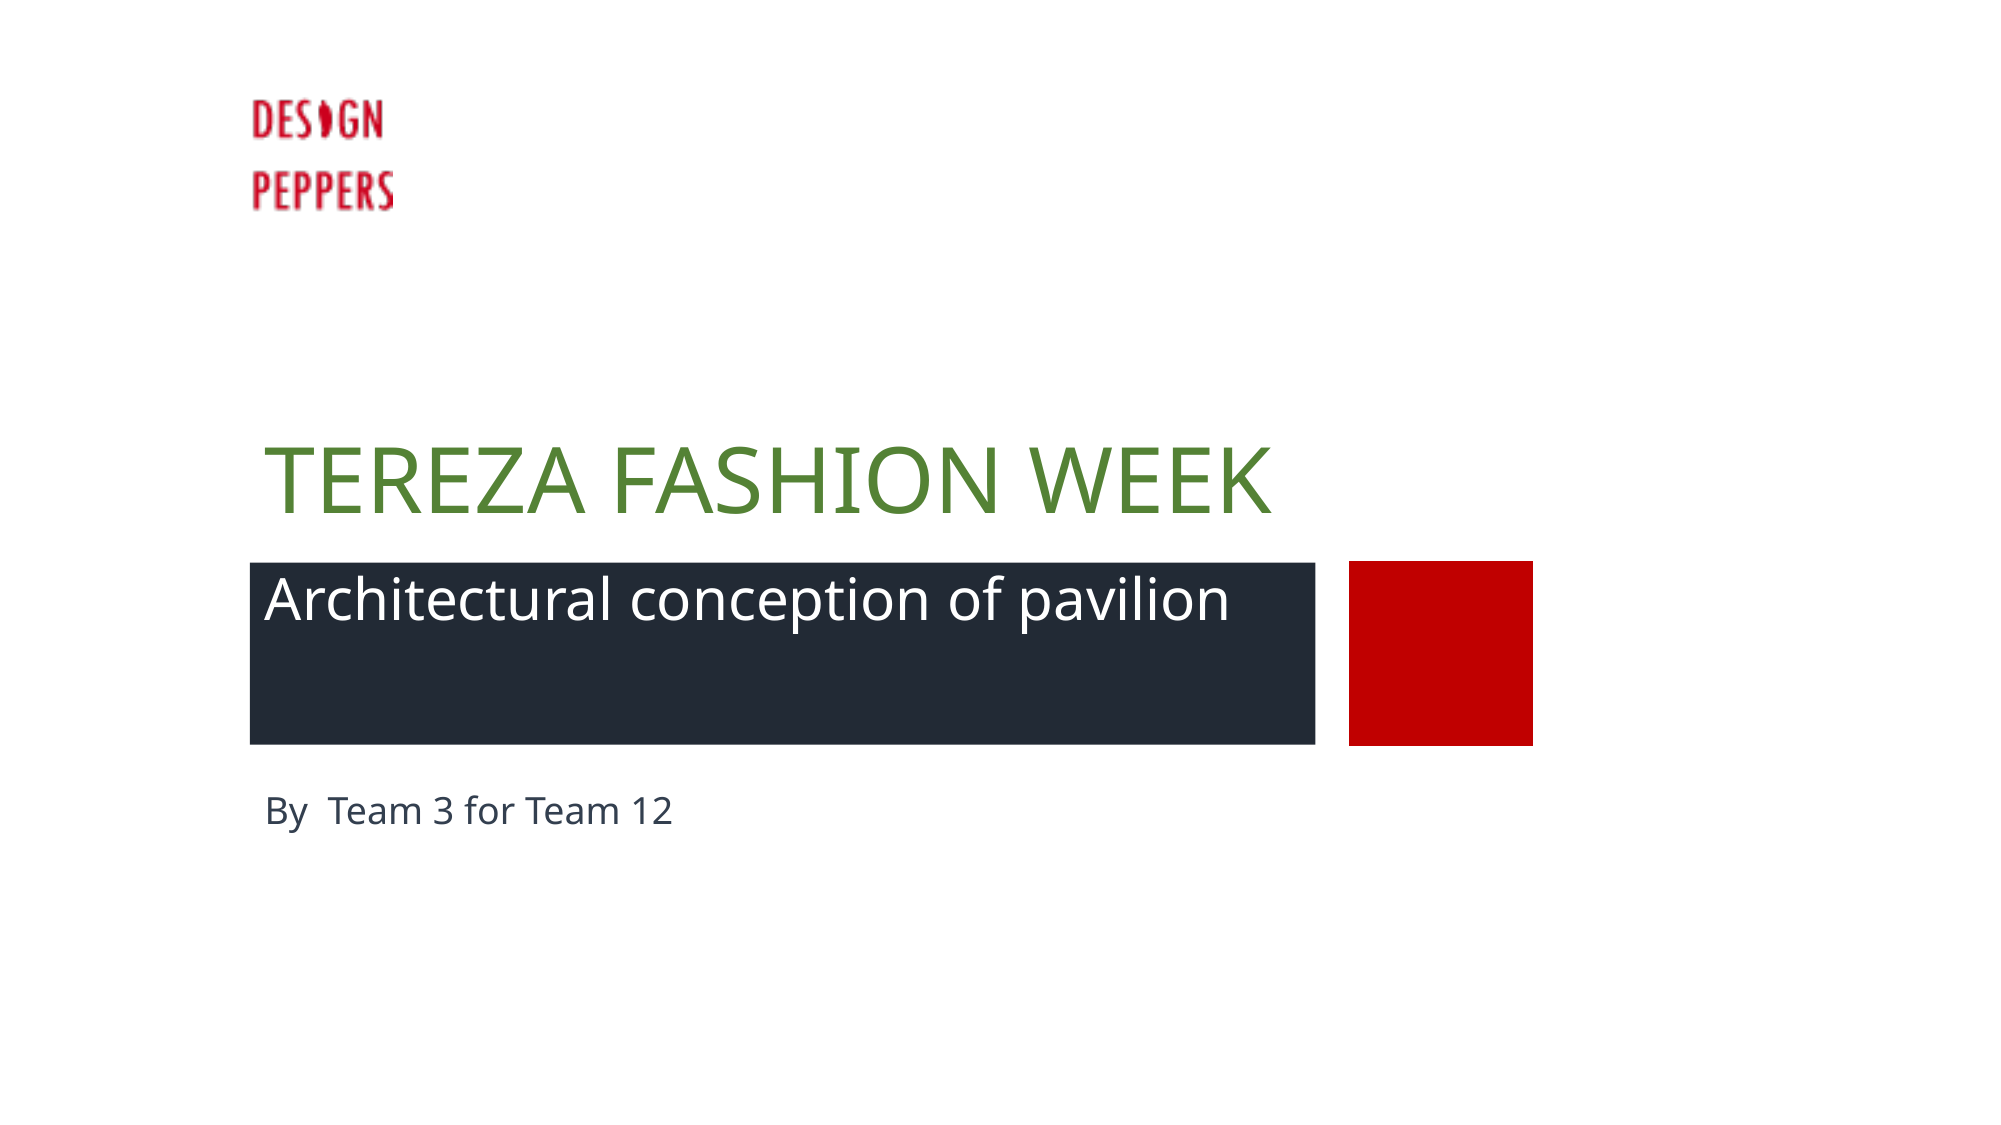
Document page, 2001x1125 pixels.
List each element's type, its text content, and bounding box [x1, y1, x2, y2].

subtitle Architectural conception of pavilion [249, 562, 1316, 745]
title TEREZA FASHION WEEK [249, 375, 1750, 541]
text_box By Team 3 for Team 12 [249, 779, 841, 885]
picture [249, 88, 393, 222]
